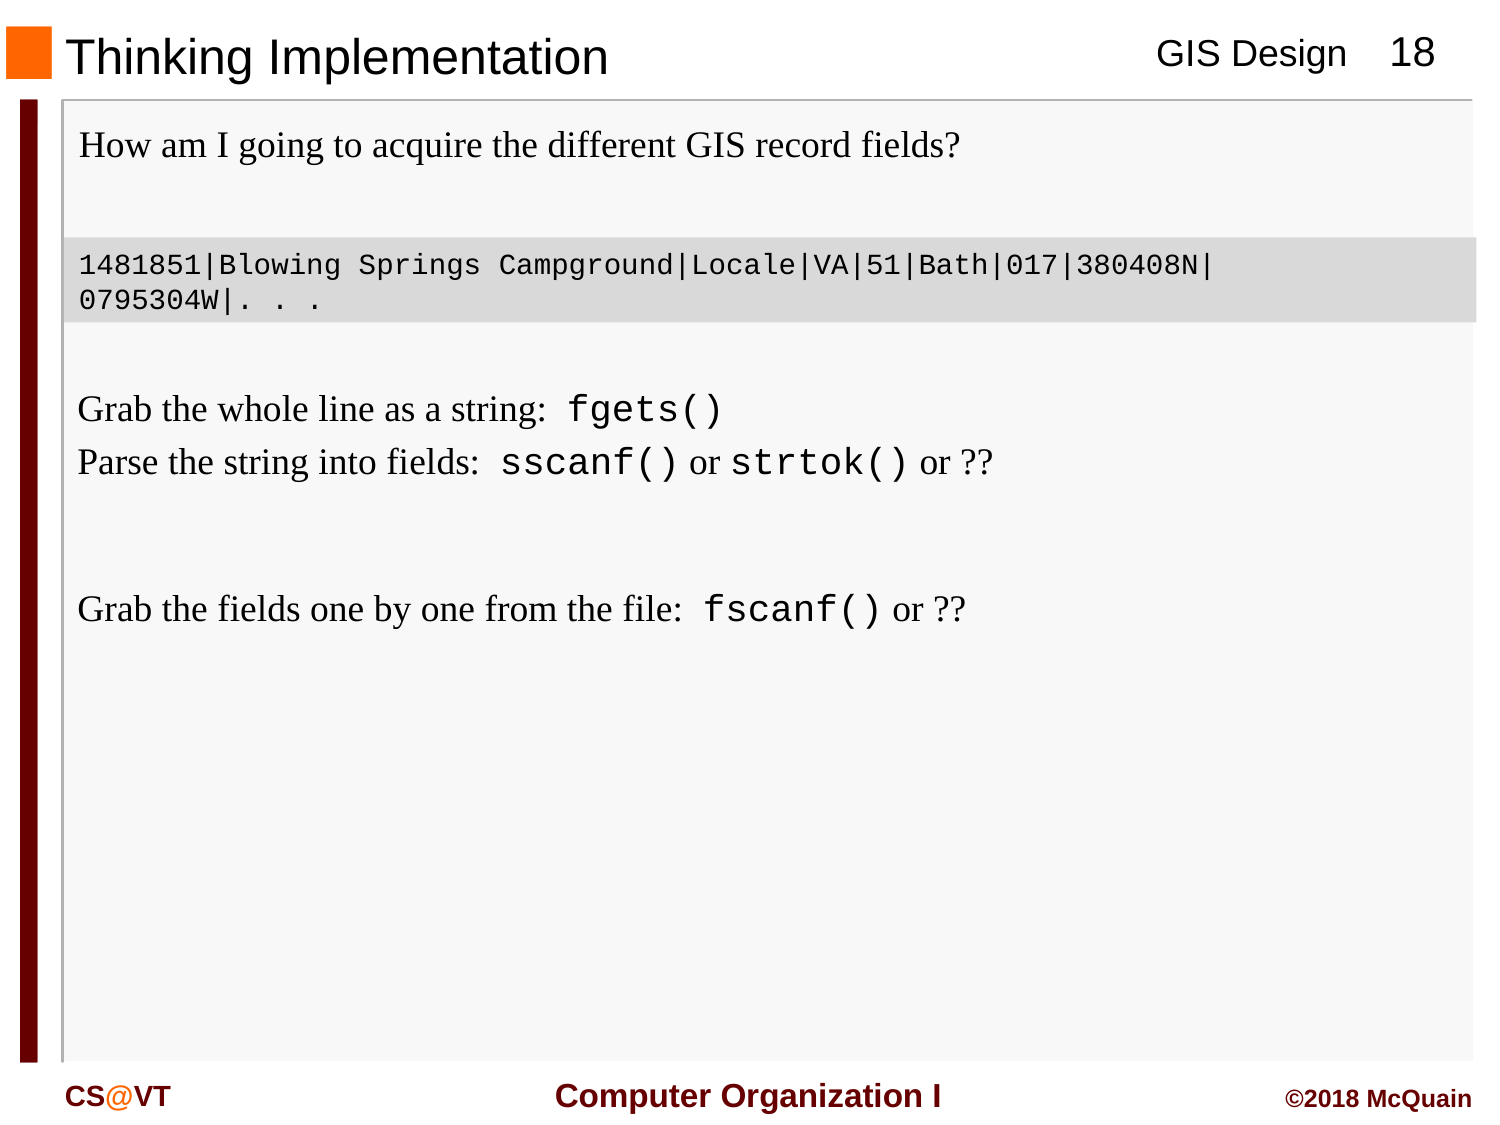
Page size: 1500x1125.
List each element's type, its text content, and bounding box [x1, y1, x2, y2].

text_box Grab the whole line as a string: fgets() Parse the string into fields: sscanf() or strtok() or ?? [62, 376, 1175, 490]
text_box Grab the fields one by one from the file: fscanf() or ?? [62, 576, 1338, 637]
text_box How am I going to acquire the different GIS record fields? [63, 112, 1000, 173]
text_box 1481851|Blowing Springs Campground|Locale|VA|51|Bath|017|380408N|0795304W|. . . [63, 237, 1477, 323]
text_box Thinking Implementation [50, 26, 1000, 83]
